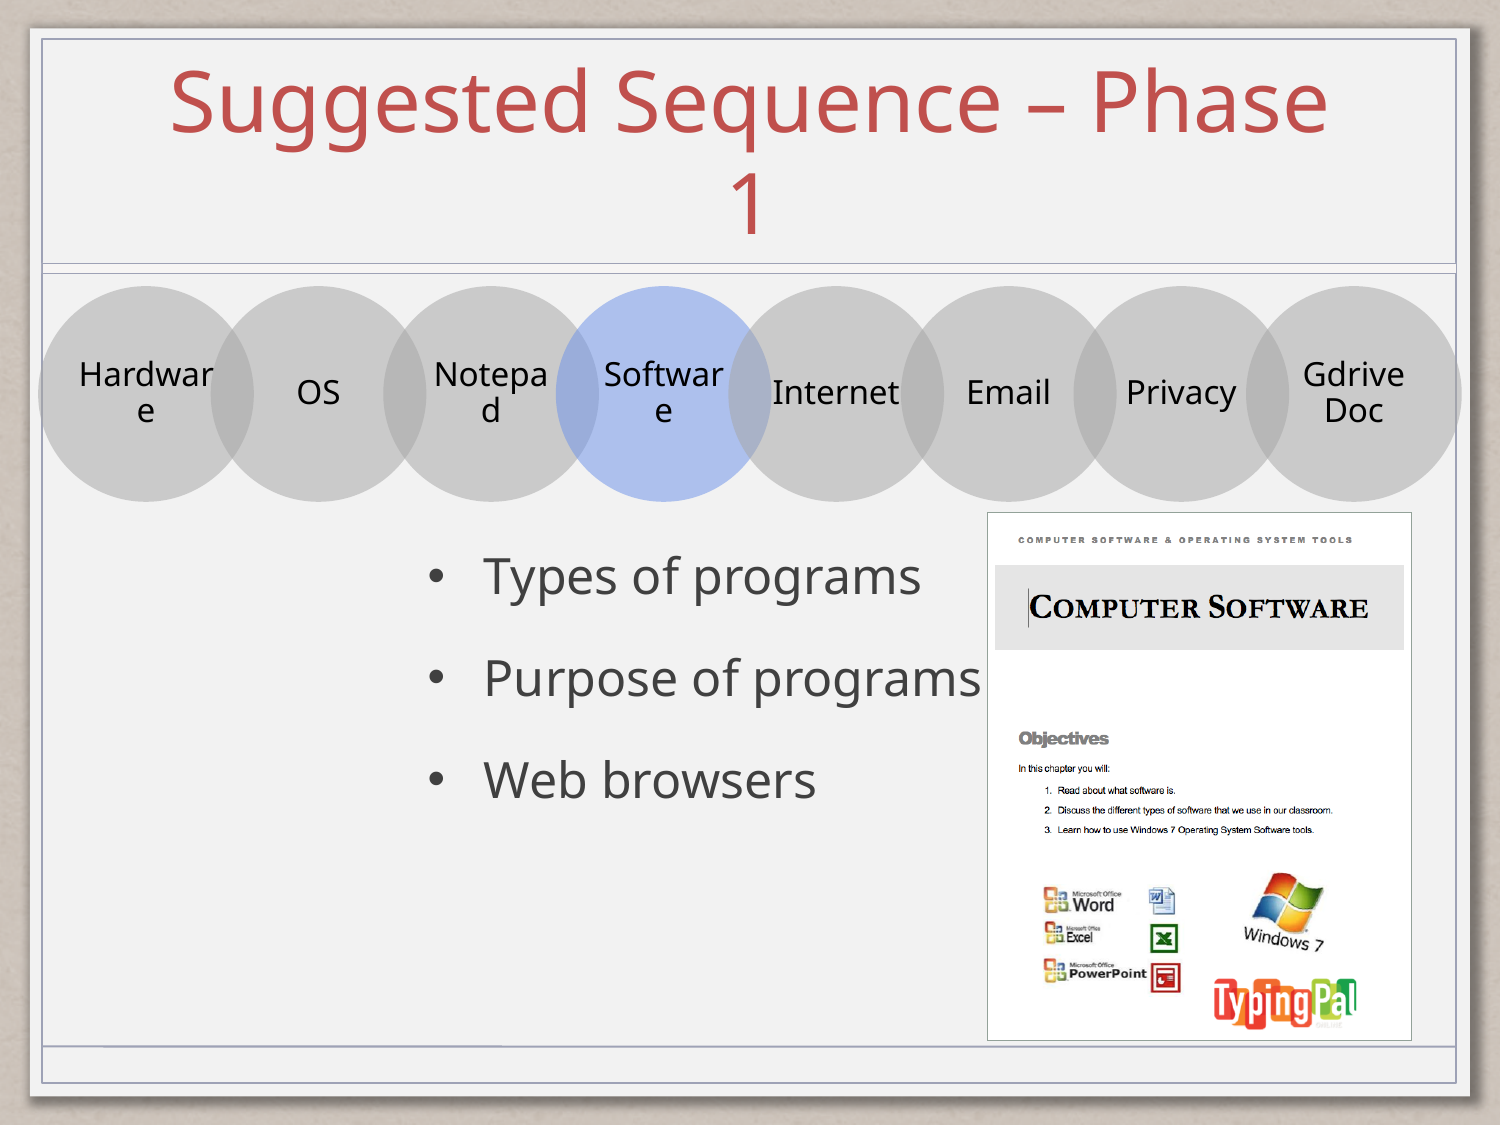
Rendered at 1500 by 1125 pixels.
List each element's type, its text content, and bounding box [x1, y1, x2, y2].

picture [986, 511, 1412, 1042]
title Suggested Sequence – Phase 1 [147, 40, 1353, 229]
list Types of programs Purpose of programs Web browsers [412, 561, 979, 900]
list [36, 236, 1463, 551]
